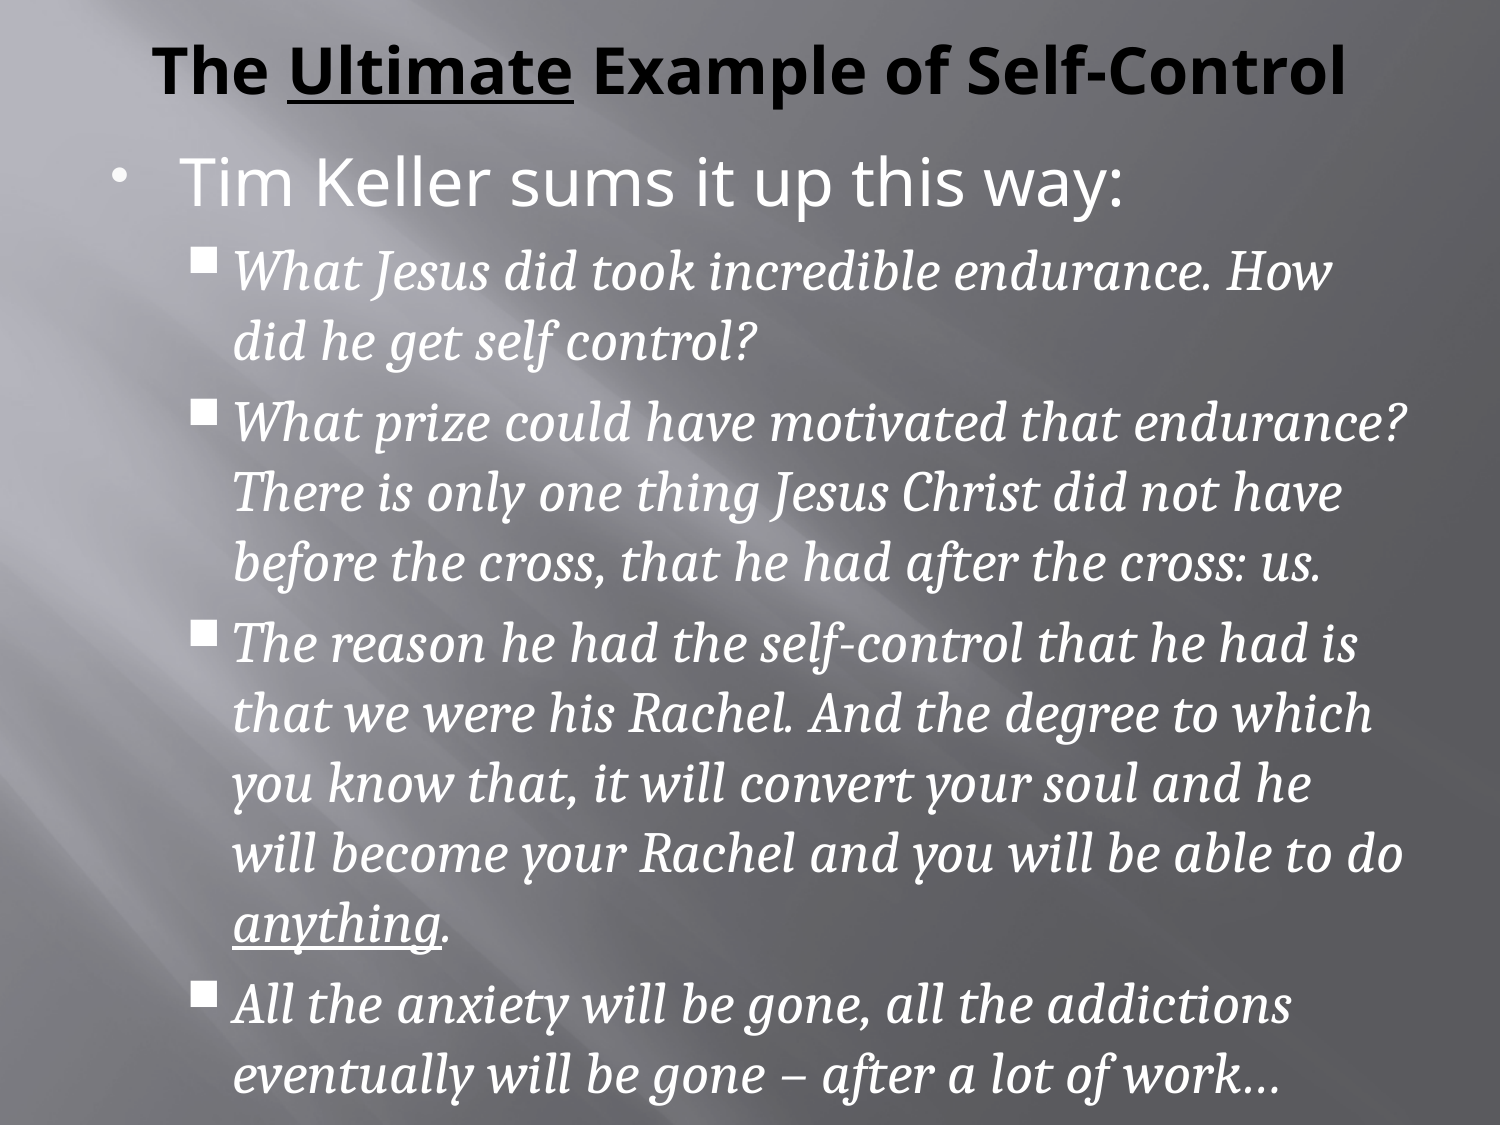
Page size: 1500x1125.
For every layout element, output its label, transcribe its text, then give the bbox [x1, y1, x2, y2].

list Tim Keller sums it up this way: What Jesus did took incredible endurance. How did he get self control? What prize could have motivated that endurance? There is only one thing Jesus Christ did not have before the cross, that he had after the cross: us. The reason he had the self-control that he had is that we were his Rachel. And the degree to which you know that, it will convert your soul and he will become your Rachel and you will be able to do anything. All the anxiety will be gone, all the addictions eventually will be gone – after a lot of work… [75, 132, 1425, 1125]
title The Ultimate Example of Self-Control [0, 0, 1500, 138]
